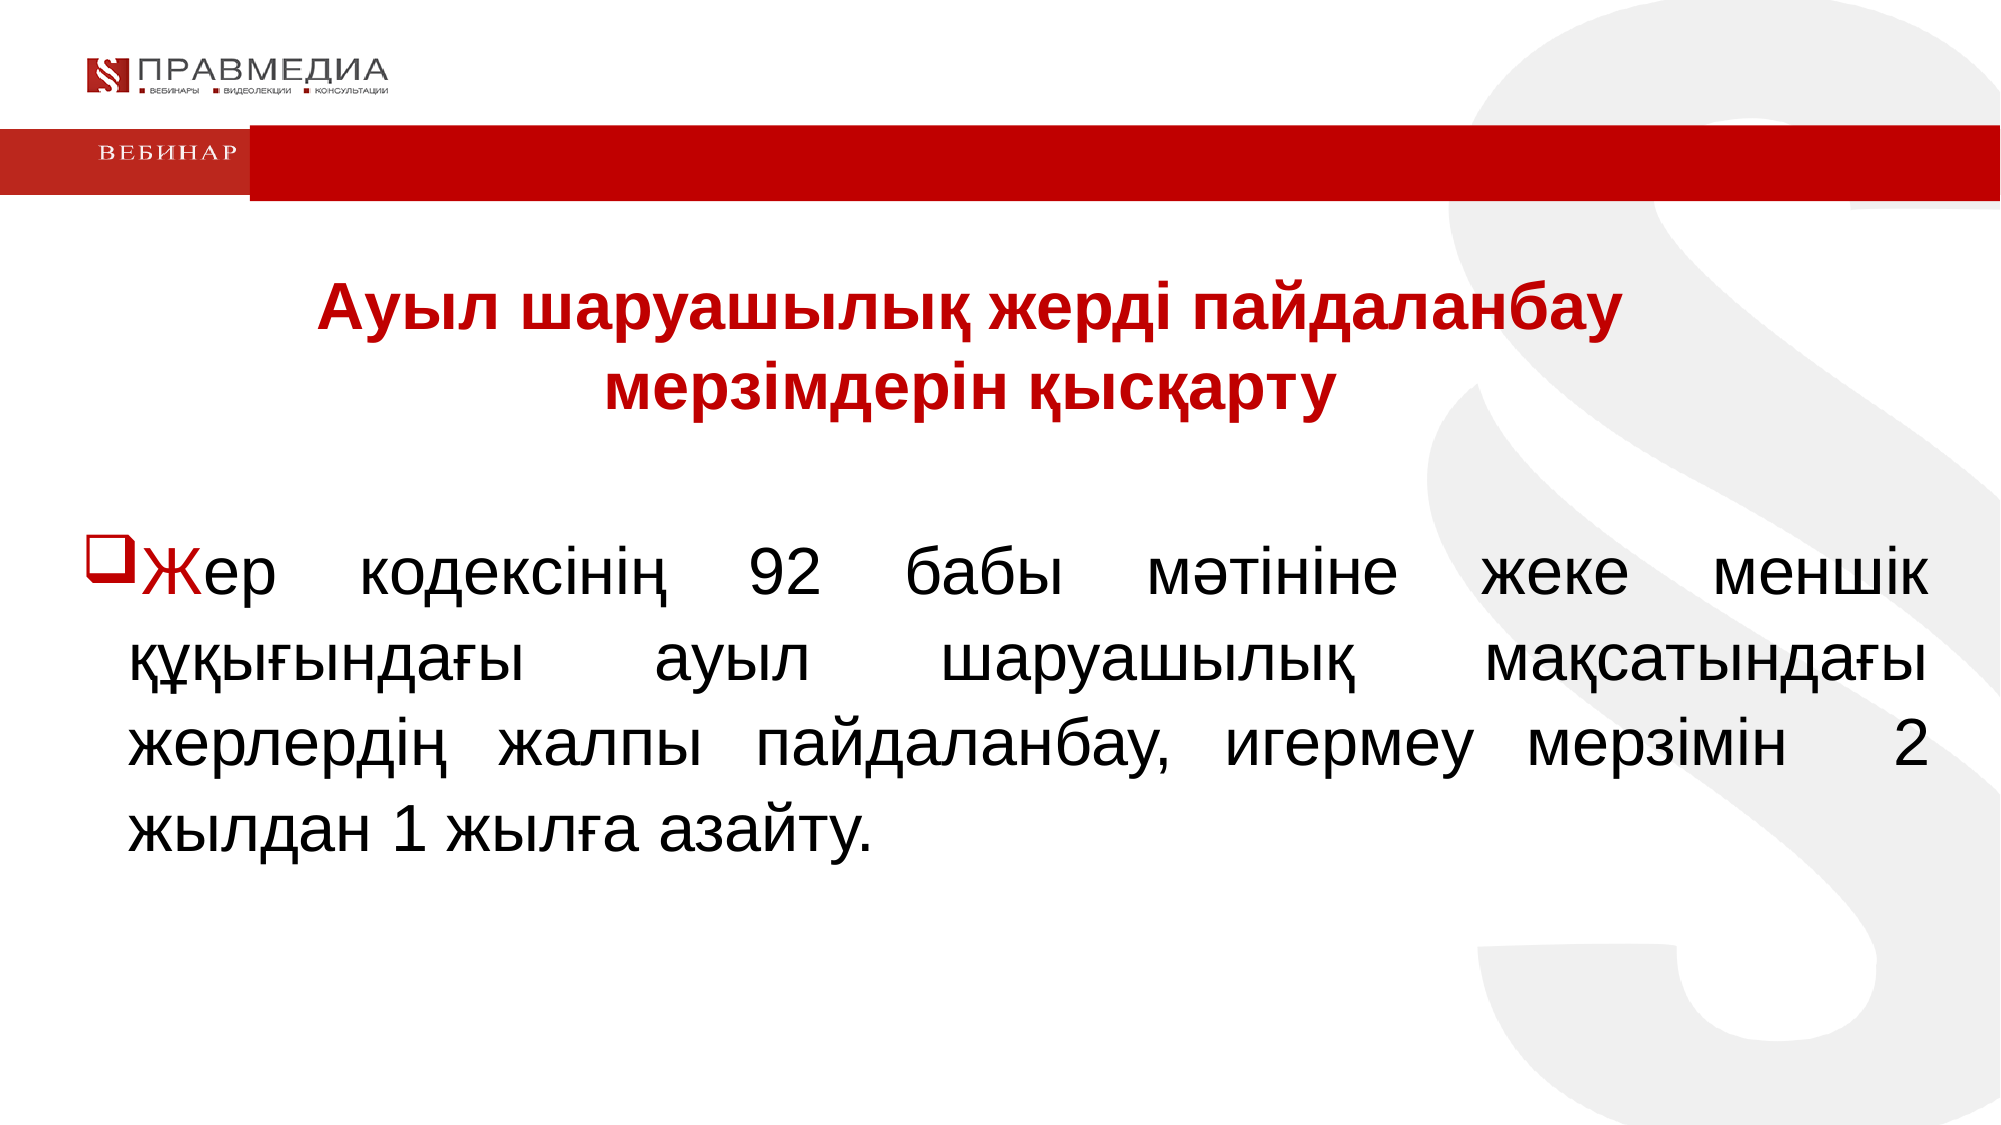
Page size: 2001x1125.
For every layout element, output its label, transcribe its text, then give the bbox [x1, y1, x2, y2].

text_box Жер кодексінің 92 бабы мәтініне жеке меншік құқығындағы ауыл шаруашылық мақсатындағы жерлердің жалпы пайдаланбау, игермеу мерзімін 2 жылдан 1 жылға азайту. [66, 515, 1945, 872]
text_box Ауыл шаруашылық жерді пайдаланбау мерзімдерін қысқарту [102, 255, 1839, 430]
picture [0, 0, 2001, 1125]
text_box [249, 125, 2000, 202]
